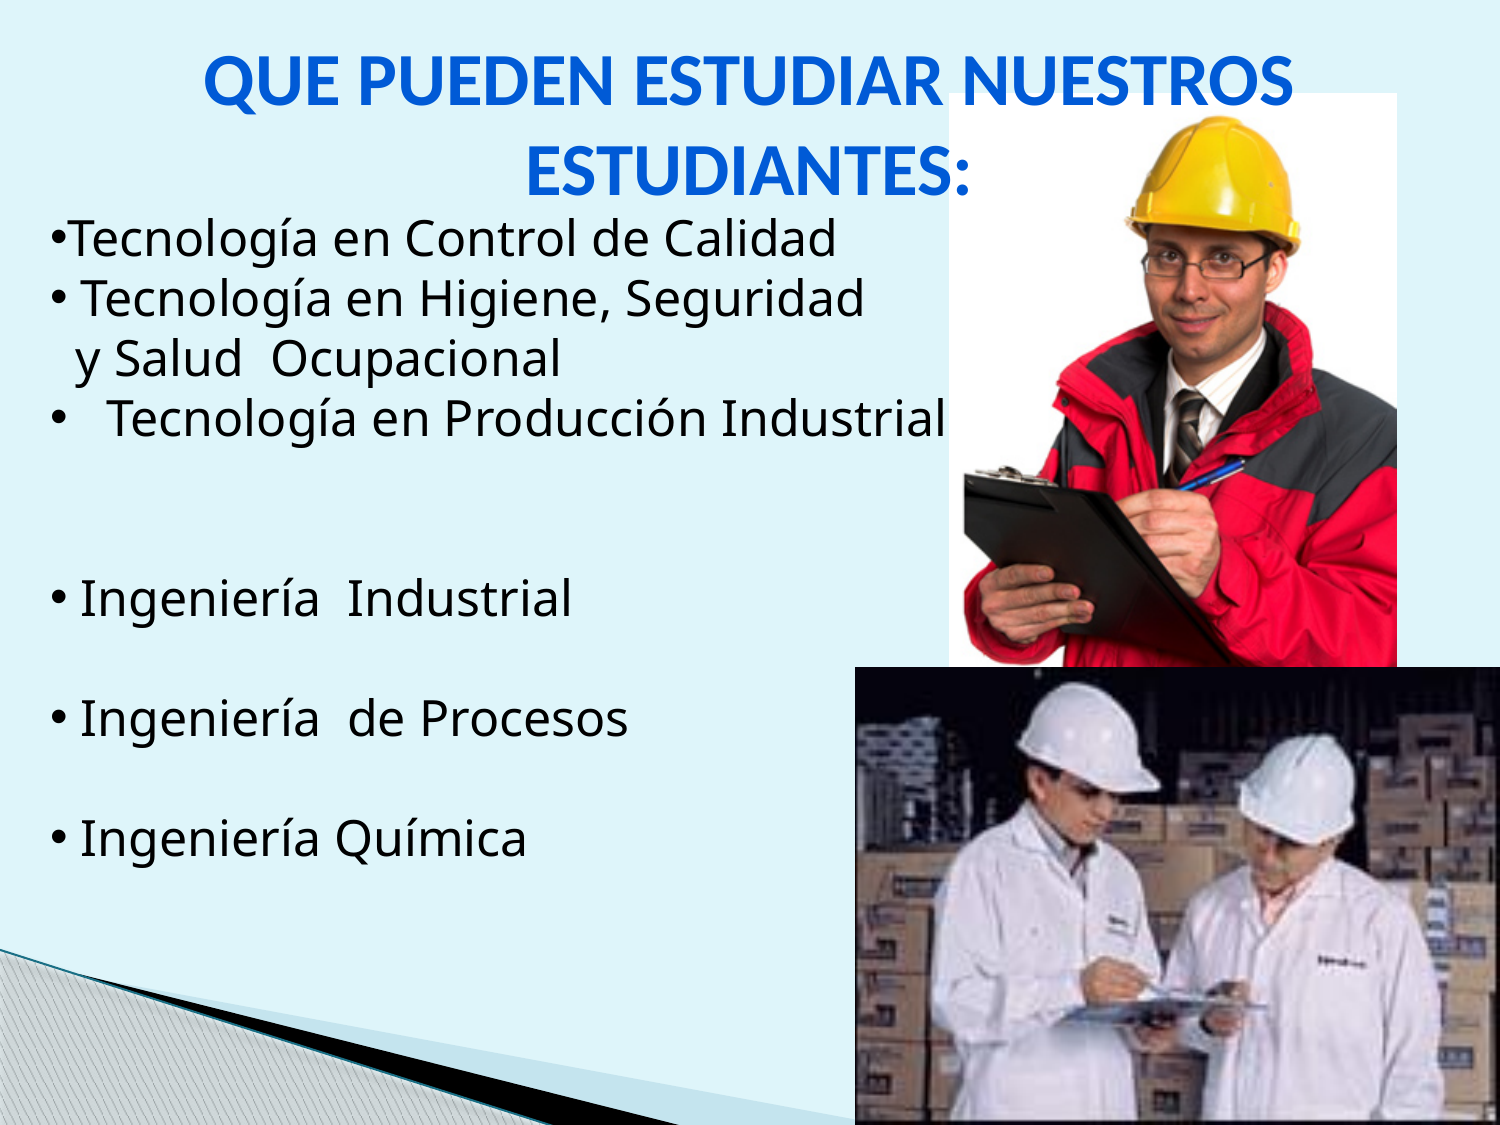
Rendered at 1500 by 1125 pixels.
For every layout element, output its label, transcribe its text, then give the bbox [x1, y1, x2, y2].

text_box QUE PUEDEN ESTUDIAR NUESTROS ESTUDIANTES: [0, 23, 1500, 219]
picture [855, 93, 1500, 1125]
text_box Tecnología en Control de Calidad Tecnología en Higiene, Seguridad y Salud Ocupacional Tecnología en Producción Industrial Ingeniería Industrial Ingeniería de Procesos Ingeniería Química [35, 199, 943, 1039]
